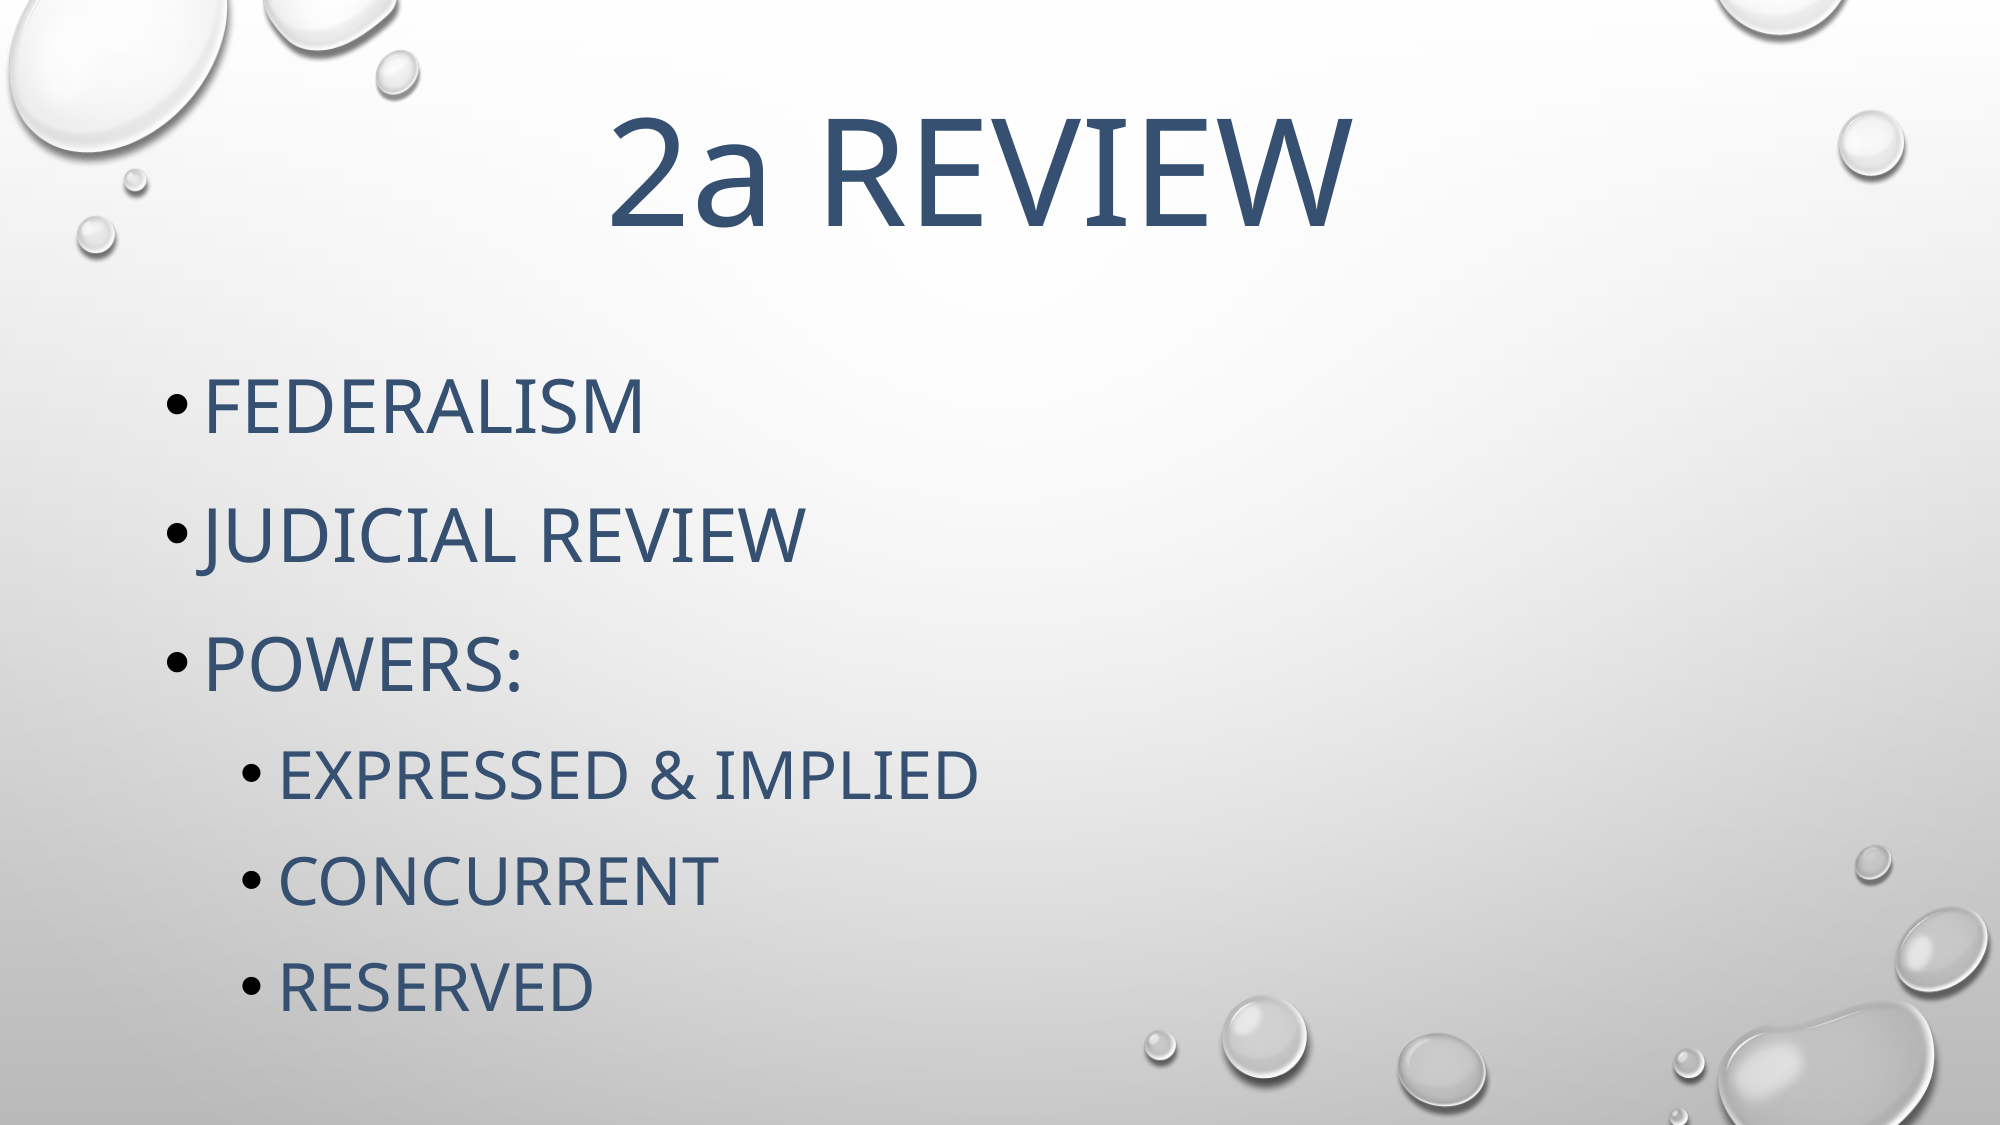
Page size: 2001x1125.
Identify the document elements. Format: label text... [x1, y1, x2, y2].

title 2a REVIEW [149, 46, 1851, 309]
list Federalism Judicial Review Powers: Expressed & Implied Concurrent Reserved [149, 333, 1850, 895]
picture [0, 0, 2000, 1125]
